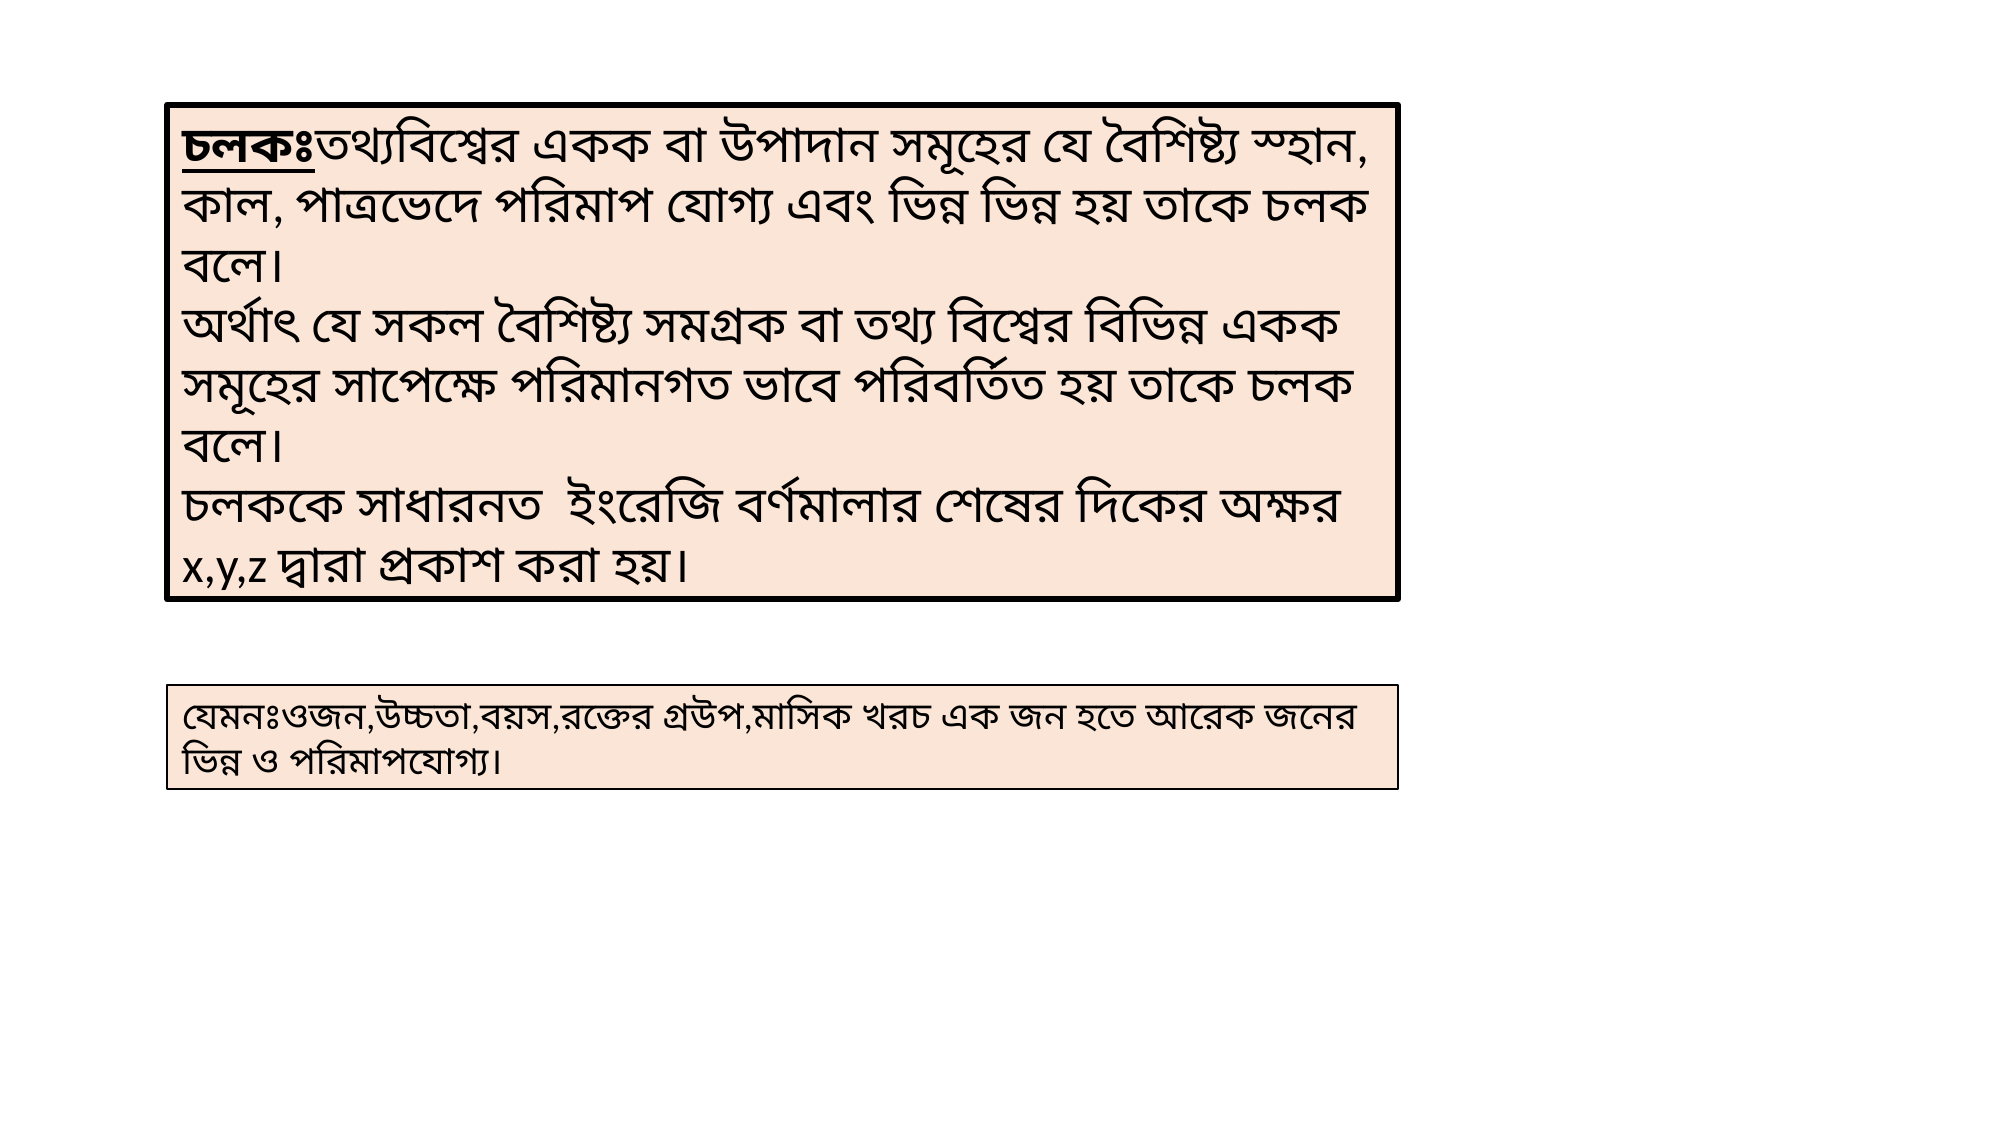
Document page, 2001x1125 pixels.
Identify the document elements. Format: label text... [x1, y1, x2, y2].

text_box যেমনঃওজন,উচ্চতা,বয়স,রক্তের গ্রউপ,মাসিক খরচ এক জন হতে আরেক জনের ভিন্ন ও পরিমাপযোগ্য। [167, 684, 1398, 790]
text_box চলকঃতথ্যবিশ্বের একক বা উপাদান সমূহের যে বৈশিষ্ট্য স্হান, কাল, পাত্রভেদে পরিমাপ যোগ্য এবং ভিন্ন ভিন্ন হয় তাকে চলক বলে। অর্থাৎ যে সকল বৈশিষ্ট্য সমগ্রক বা তথ্য বিশ্বের বিভিন্ন একক সমূহের সাপেক্ষে পরিমানগত ভাবে পরিবর্তিত হয় তাকে চলক বলে। চলককে সাধারনত ইংরেজি বর্ণমালার শেষের দিকের অক্ষর x,y,z দ্বারা প্রকাশ করা হয়। [167, 104, 1398, 600]
